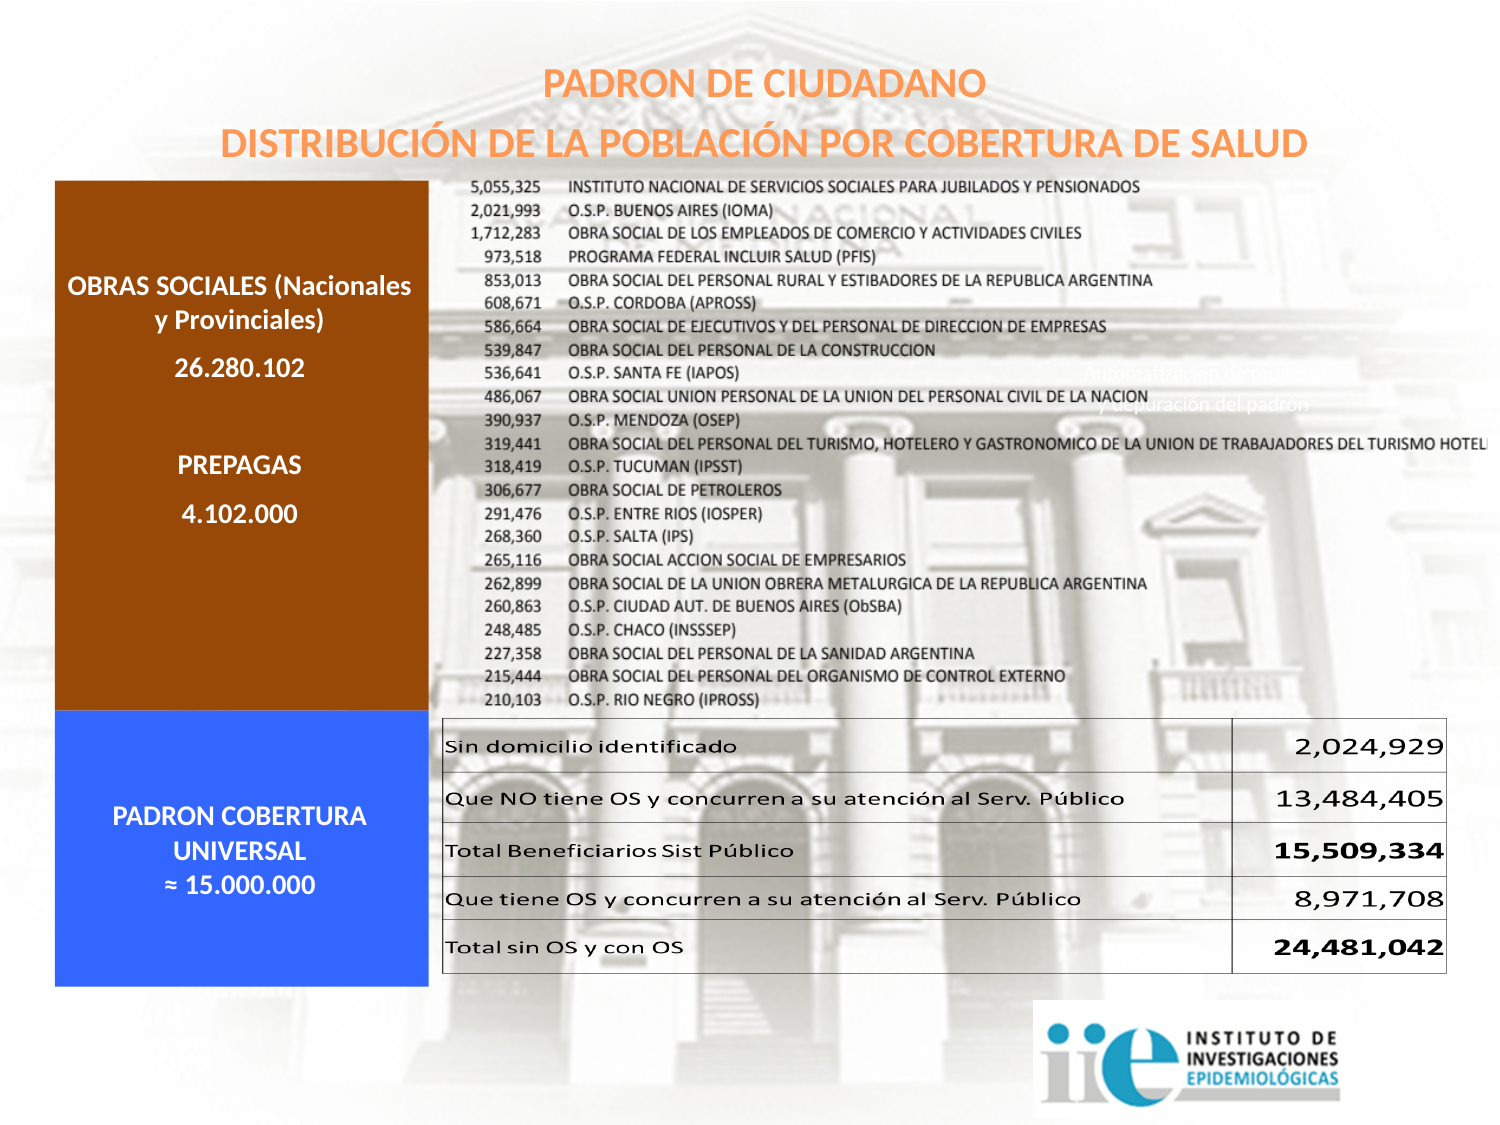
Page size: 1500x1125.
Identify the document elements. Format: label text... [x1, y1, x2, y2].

picture [0, 1, 1500, 1125]
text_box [52, 180, 430, 987]
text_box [436, 175, 1488, 710]
text_box PADRON DE CIUDADANO DISTRIBUCIÓN DE LA POBLACIÓN POR COBERTURA DE SALUD [53, 47, 1478, 179]
